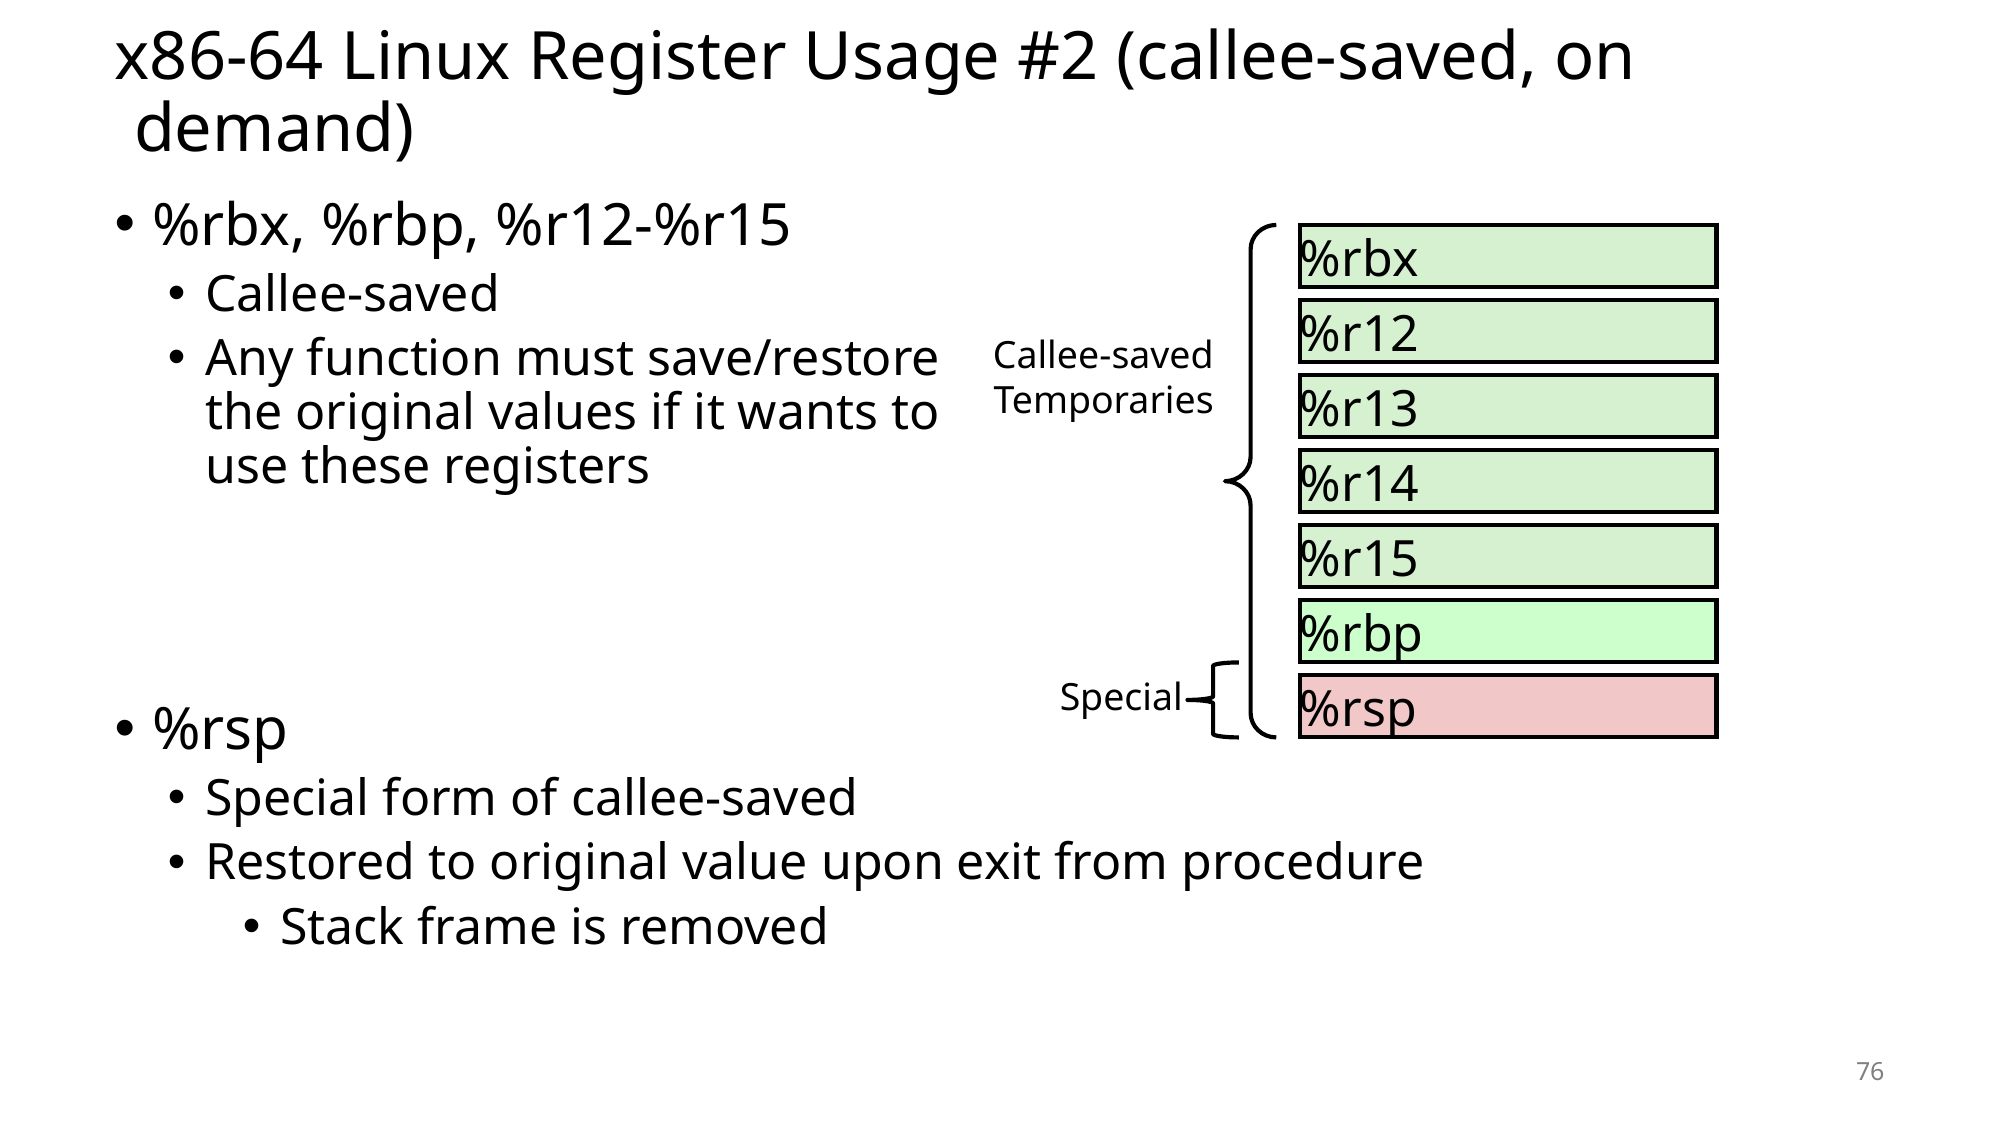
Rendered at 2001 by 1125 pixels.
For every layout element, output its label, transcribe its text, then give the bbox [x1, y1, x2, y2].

list %rbx, %rbp, %r12-%r15 Callee-saved Any function must save/restore the original values if it wants to use these registers %rsp Special form of callee-saved Restored to original value upon exit from procedure Stack frame is removed [99, 187, 1900, 1013]
text_box %rbx [1299, 224, 1717, 288]
text_box %r14 [1299, 449, 1717, 513]
text_box [1224, 224, 1277, 738]
slide_number 76 [1749, 1042, 1900, 1103]
text_box [1190, 662, 1239, 738]
text_box %rbp [1299, 599, 1717, 663]
text_box Callee-saved Temporaries [986, 324, 1221, 428]
text_box Special [1053, 666, 1190, 725]
text_box %rsp [1299, 674, 1717, 738]
title x86-64 Linux Register Usage #2 (callee-saved, on demand) [99, 37, 1900, 150]
text_box %r12 [1299, 299, 1717, 363]
text_box %r15 [1299, 524, 1717, 588]
text_box %r13 [1299, 374, 1717, 438]
